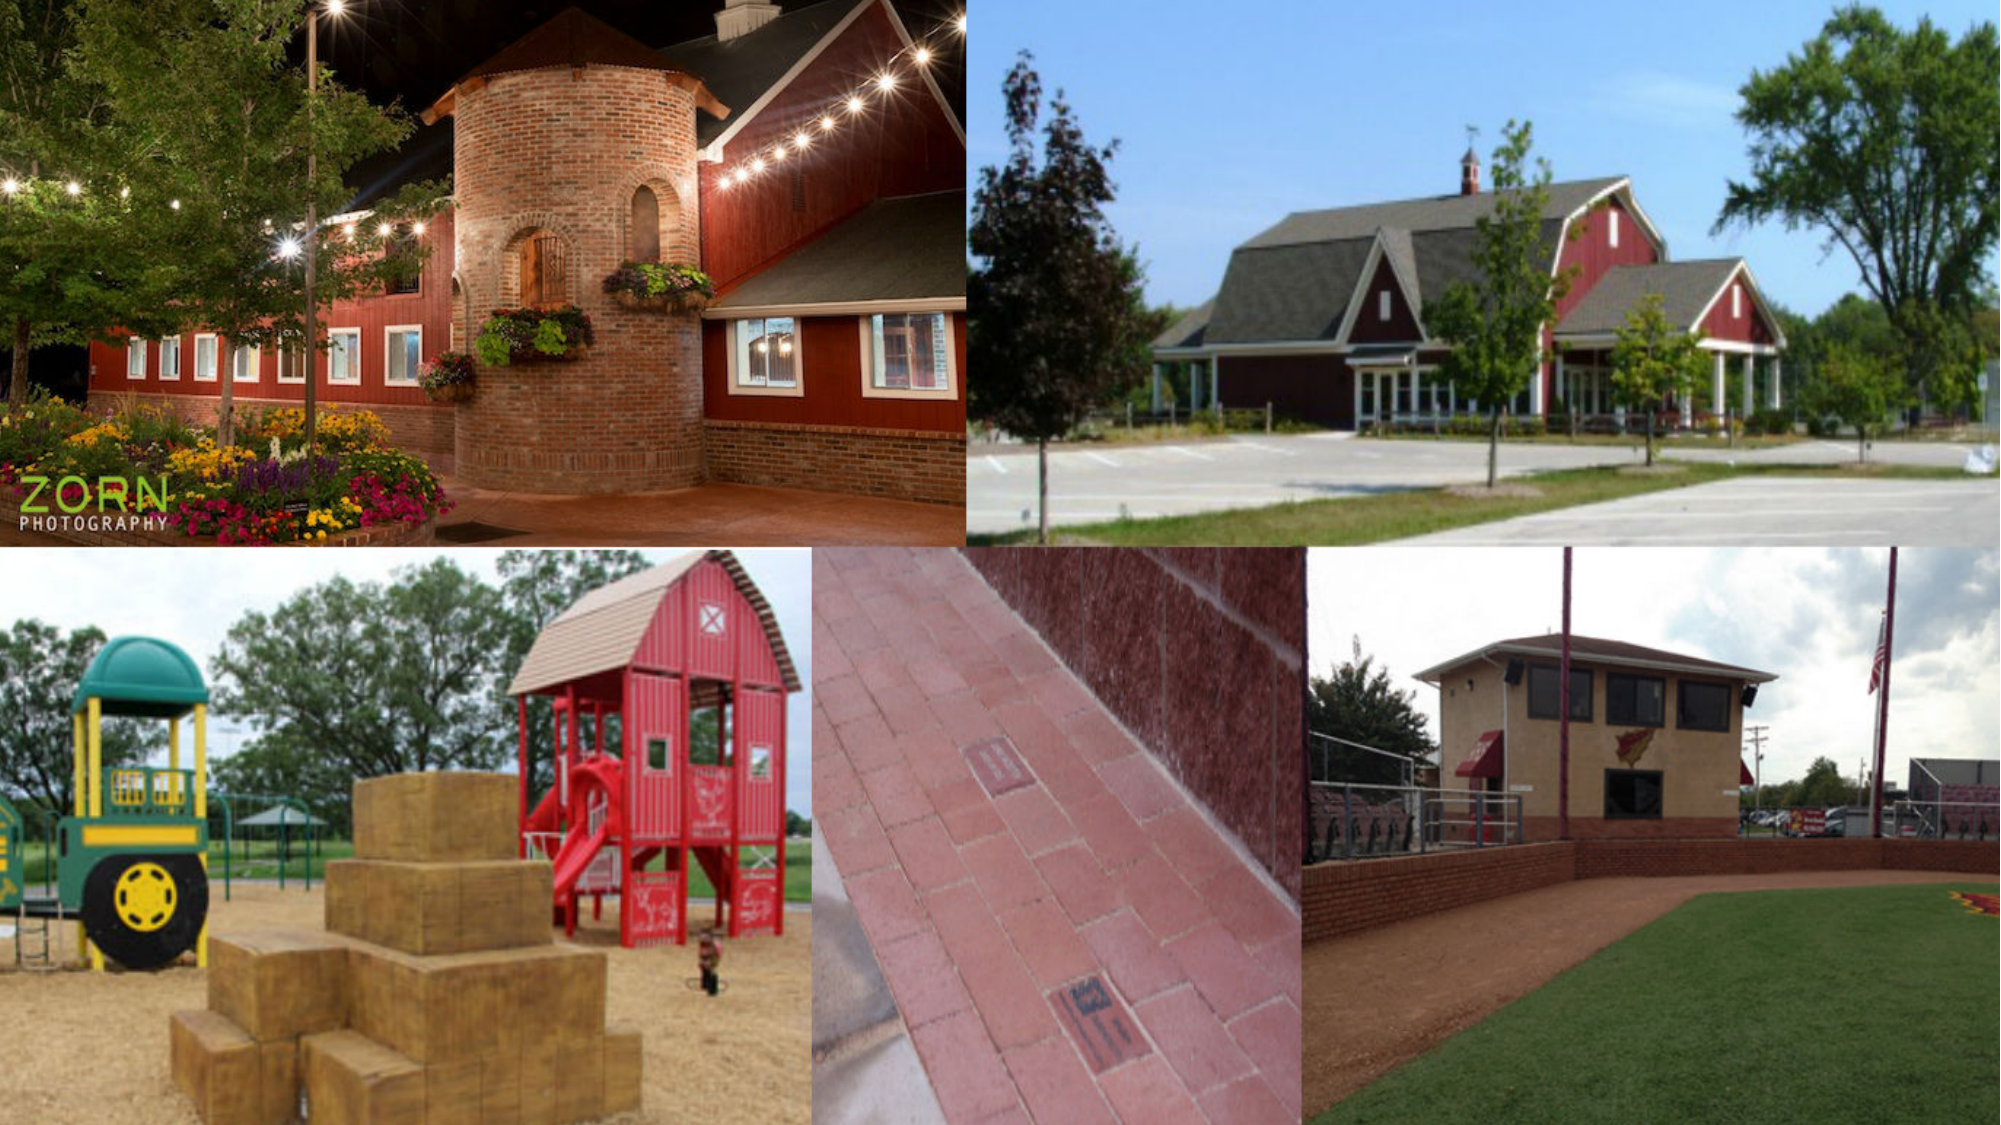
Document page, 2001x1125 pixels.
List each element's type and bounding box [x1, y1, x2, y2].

list [0, 0, 2000, 1125]
